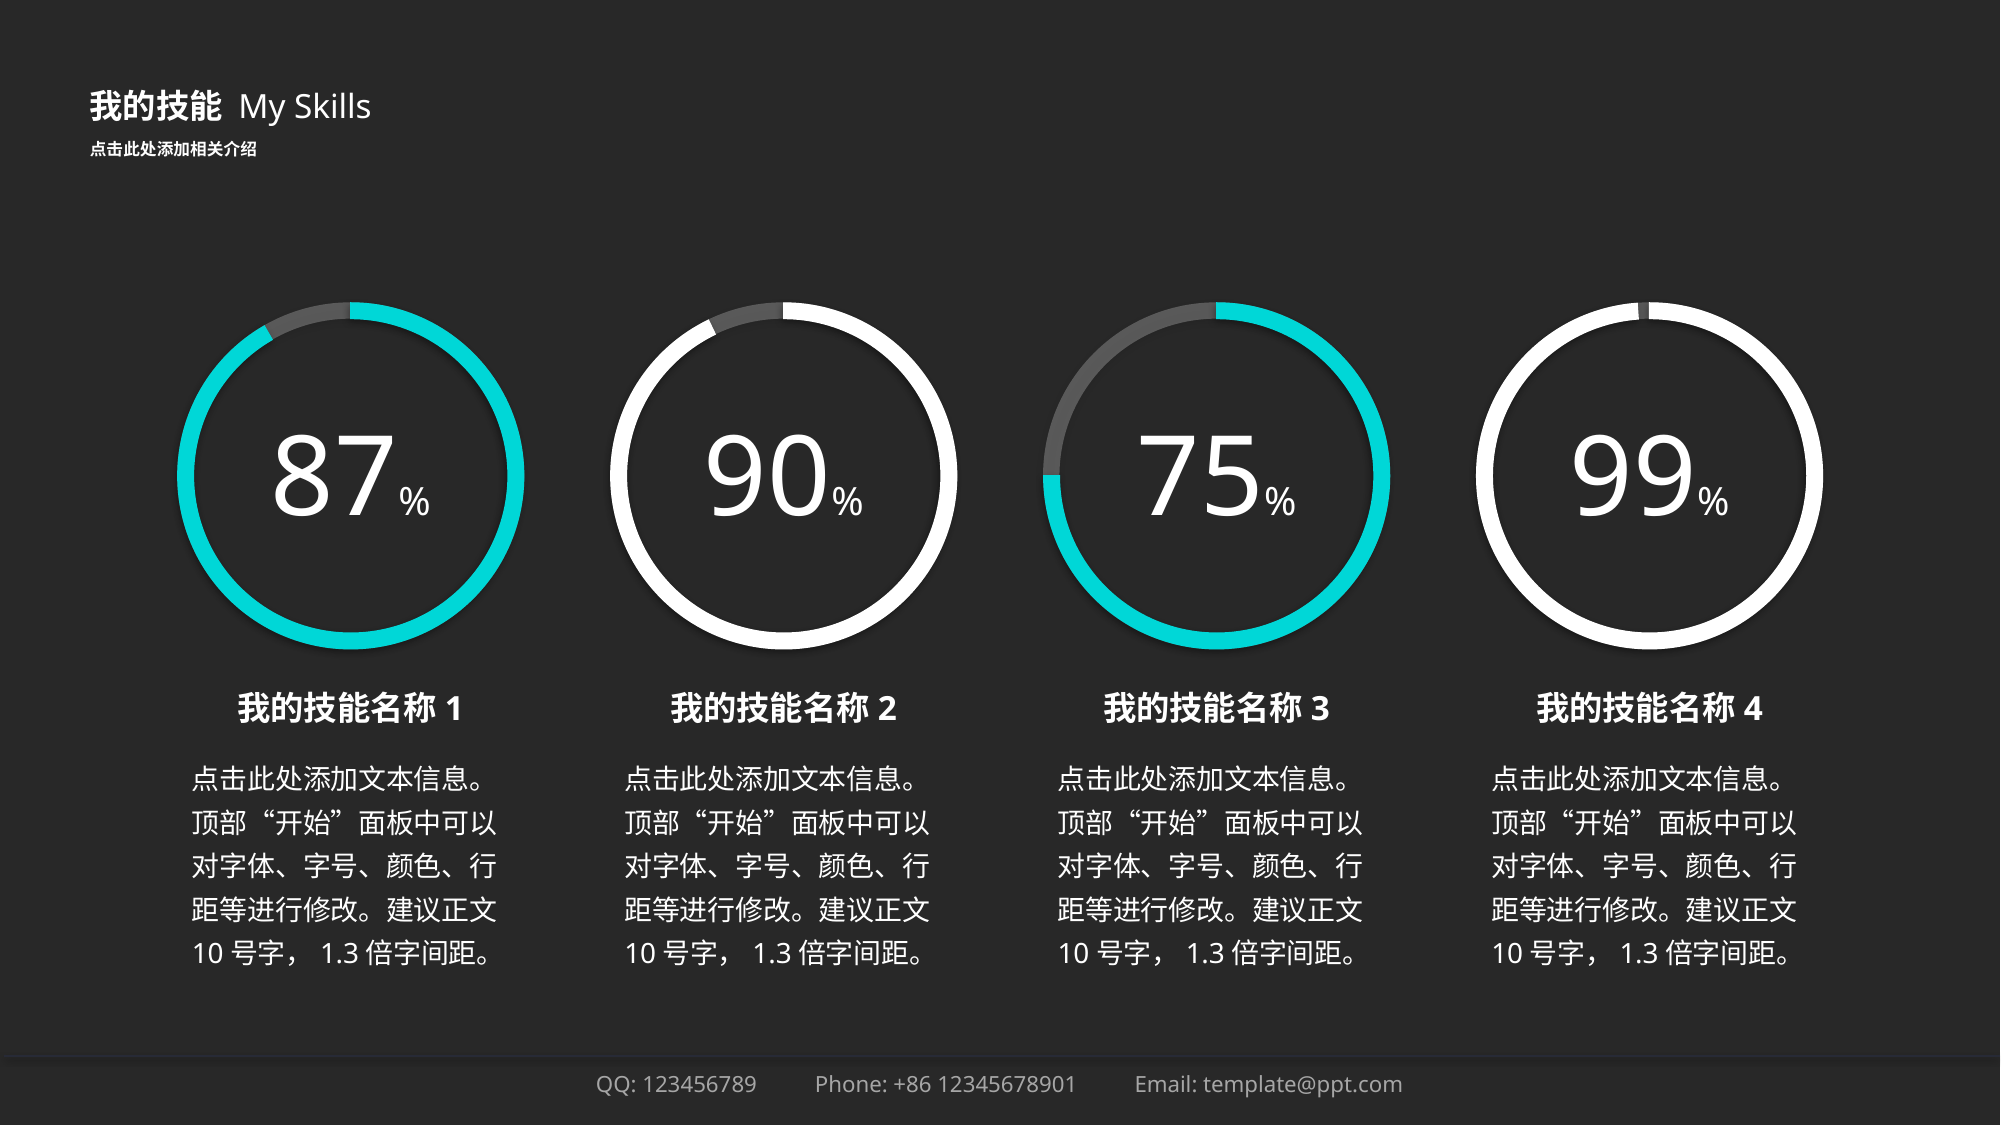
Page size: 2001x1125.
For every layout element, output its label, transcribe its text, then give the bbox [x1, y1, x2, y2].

text_box QQ: 123456789 Phone: +86 12345678901 Email: template@ppt.com [581, 1067, 1420, 1105]
text_box [1042, 301, 1392, 651]
text_box [709, 301, 782, 334]
text_box 点击此处添加文本信息。 顶部“开始”面板中可以对字体、字号、颜色、行距等进行修改。建议正文10号字，1.3倍字间距。 [1476, 744, 1824, 977]
text_box 99% [1551, 396, 1748, 545]
text_box [1475, 301, 1824, 651]
text_box [609, 301, 959, 651]
text_box 我的技能名称3 [1070, 680, 1363, 735]
text_box 75% [1118, 396, 1315, 545]
text_box [1042, 301, 1215, 474]
text_box 90% [685, 396, 882, 545]
text_box 点击此处添加文本信息。 顶部“开始”面板中可以对字体、字号、颜色、行距等进行修改。建议正文10号字，1.3倍字间距。 [177, 744, 525, 977]
text_box 点击此处添加文本信息。 顶部“开始”面板中可以对字体、字号、颜色、行距等进行修改。建议正文10号字，1.3倍字间距。 [1043, 744, 1391, 977]
text_box 我的技能名称4 [1503, 680, 1796, 735]
text_box [176, 301, 526, 651]
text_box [74, 78, 547, 167]
text_box 87% [252, 396, 449, 545]
text_box 点击此处添加文本信息。 顶部“开始”面板中可以对字体、字号、颜色、行距等进行修改。建议正文10号字，1.3倍字间距。 [609, 744, 957, 977]
text_box [265, 301, 349, 339]
text_box 我的技能名称2 [637, 680, 930, 735]
text_box 我的技能名称1 [204, 680, 497, 735]
